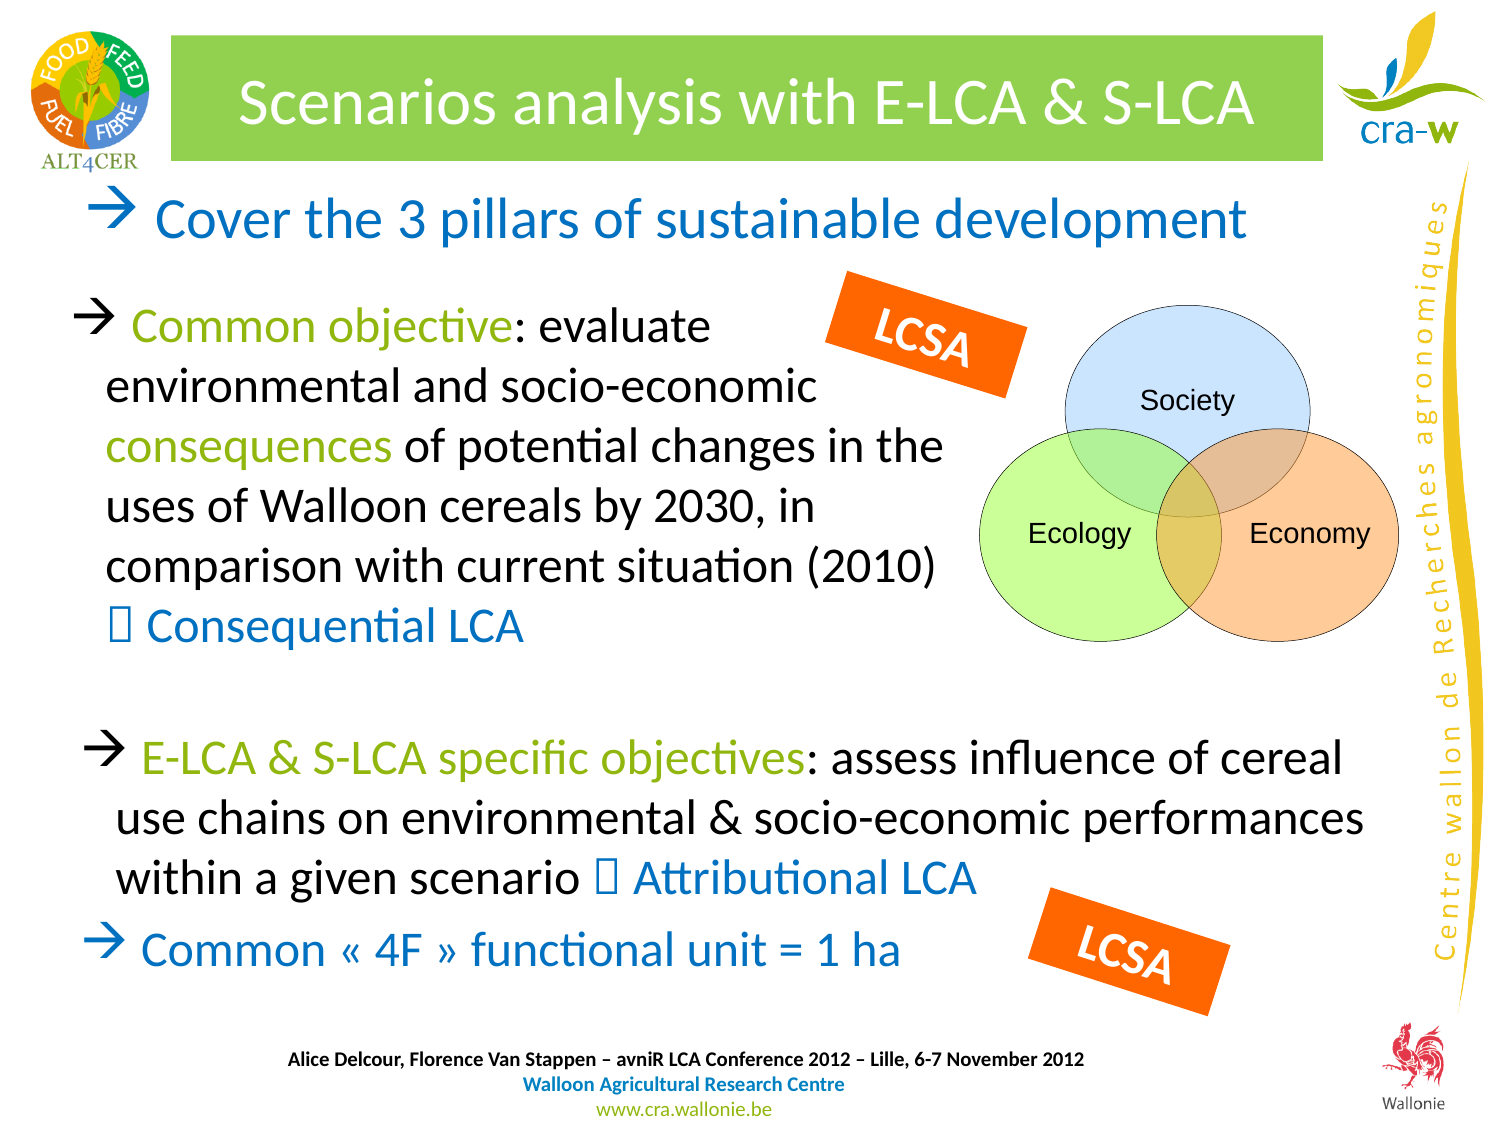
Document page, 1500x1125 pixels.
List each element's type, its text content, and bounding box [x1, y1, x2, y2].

picture [976, 0, 1500, 1125]
picture [29, 30, 150, 173]
text_box Cover the 3 pillars of sustainable development [29, 172, 1383, 258]
text_box Common objective: evaluate environmental and socio-economic consequences of potential changes in the uses of Walloon cereals by 2030, in comparison with current situation (2010)  Consequential LCA [55, 284, 975, 660]
text_box Scenarios analysis with E-LCA & S-LCA [171, 35, 1323, 161]
text_box E-LCA & S-LCA specific objectives: assess influence of cereal use chains on environmental & socio-economic performances within a given scenario  Attributional LCA Common « 4F » functional unit = 1 ha [65, 656, 1419, 985]
text_box LCSA [824, 270, 971, 388]
text_box LCSA [1027, 887, 1231, 1017]
